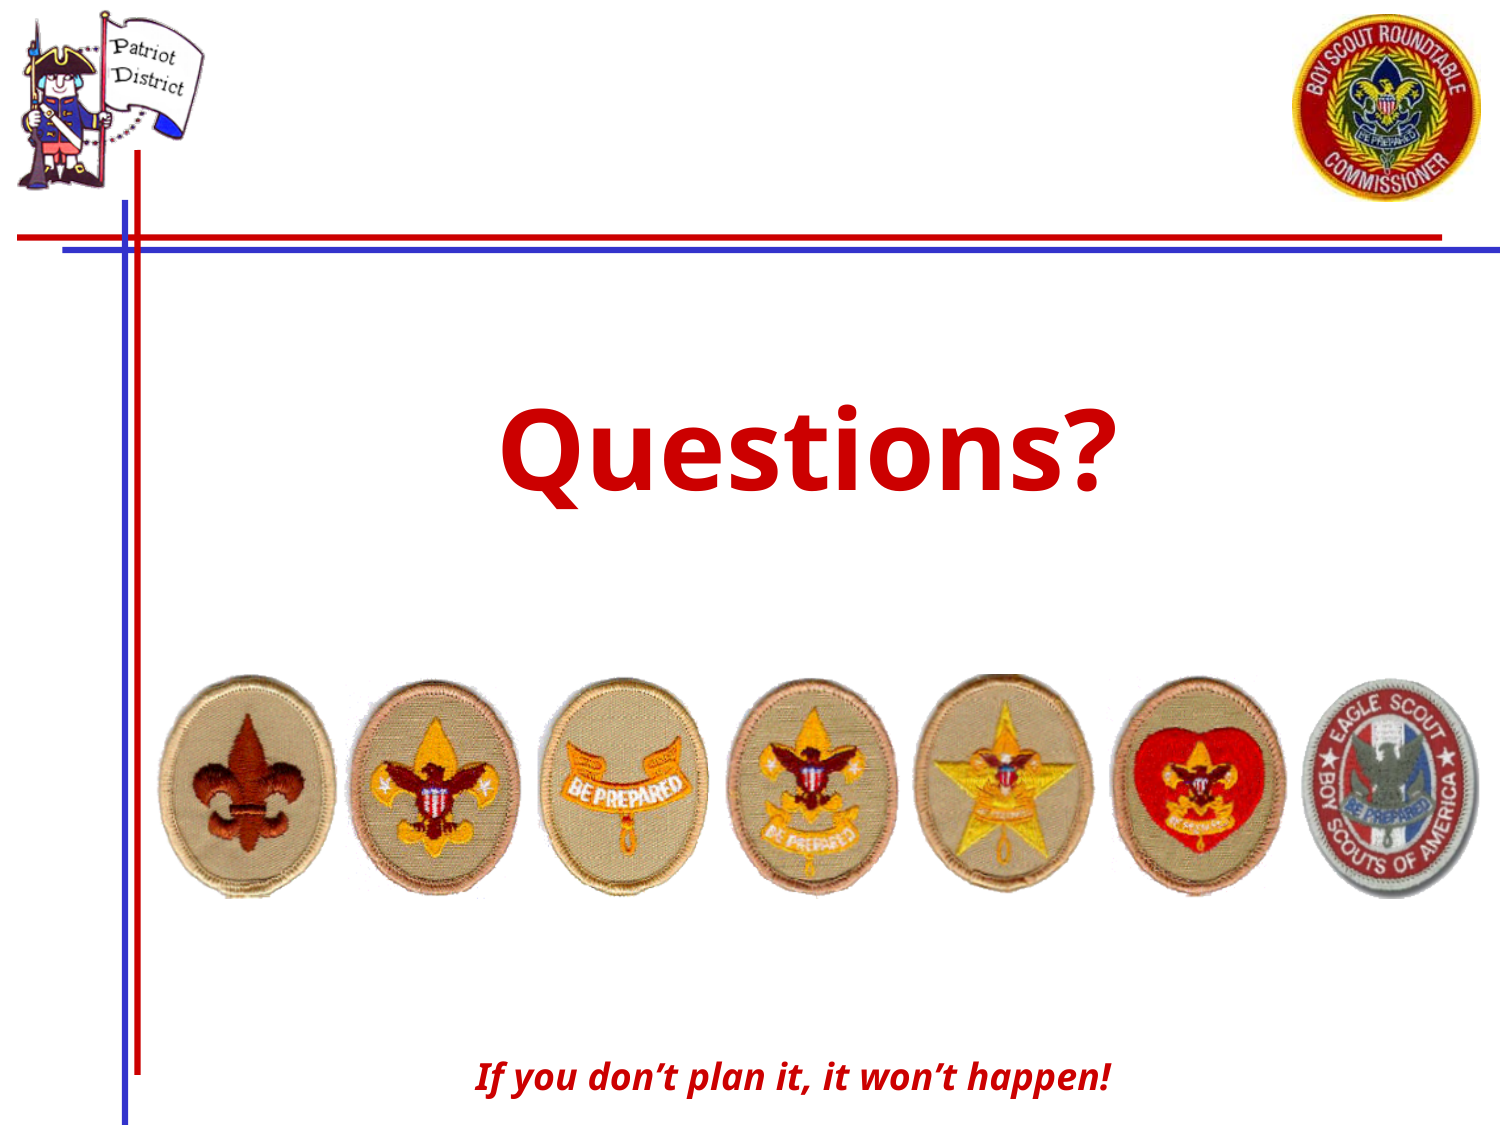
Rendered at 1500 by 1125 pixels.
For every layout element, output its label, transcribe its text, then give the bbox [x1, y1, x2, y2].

picture [1292, 14, 1481, 202]
picture [3, 3, 217, 199]
title Questions? [149, 324, 1363, 567]
picture [155, 674, 1485, 899]
